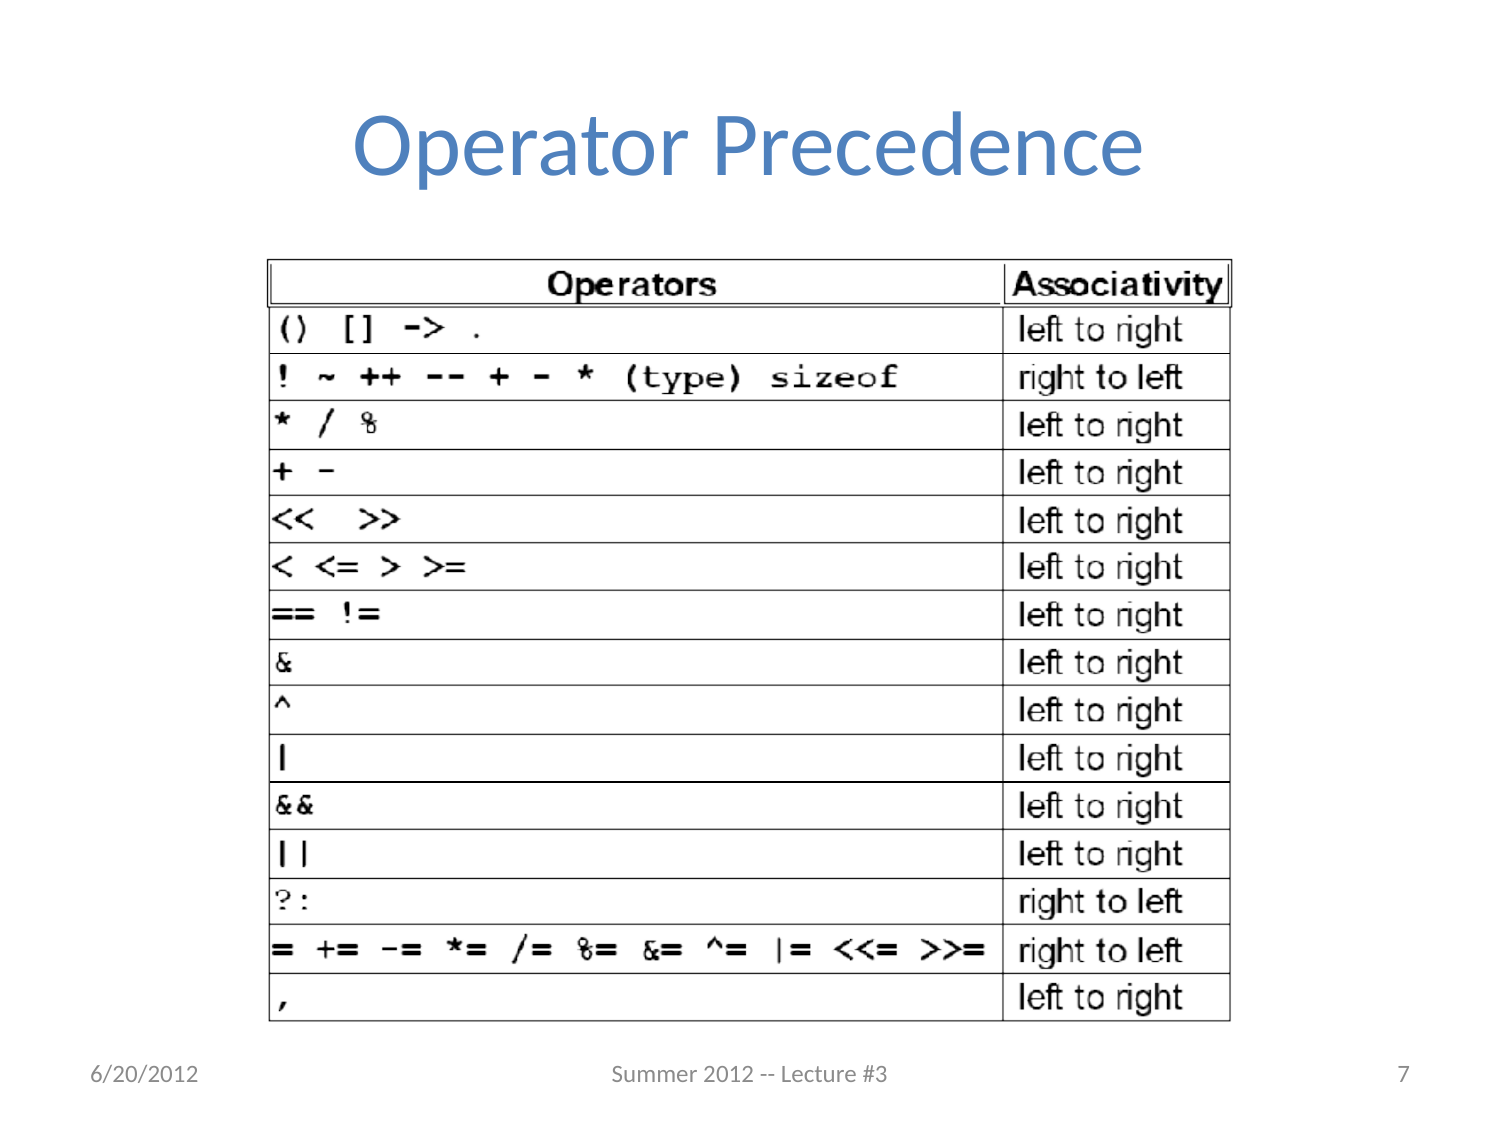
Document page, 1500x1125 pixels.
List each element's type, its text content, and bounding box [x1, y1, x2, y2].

title Operator Precedence [75, 45, 1425, 233]
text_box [262, 254, 1238, 1026]
slide_number 7 [1074, 1042, 1425, 1103]
footer Summer 2012 -- Lecture #3 [512, 1042, 988, 1103]
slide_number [75, 1042, 425, 1103]
